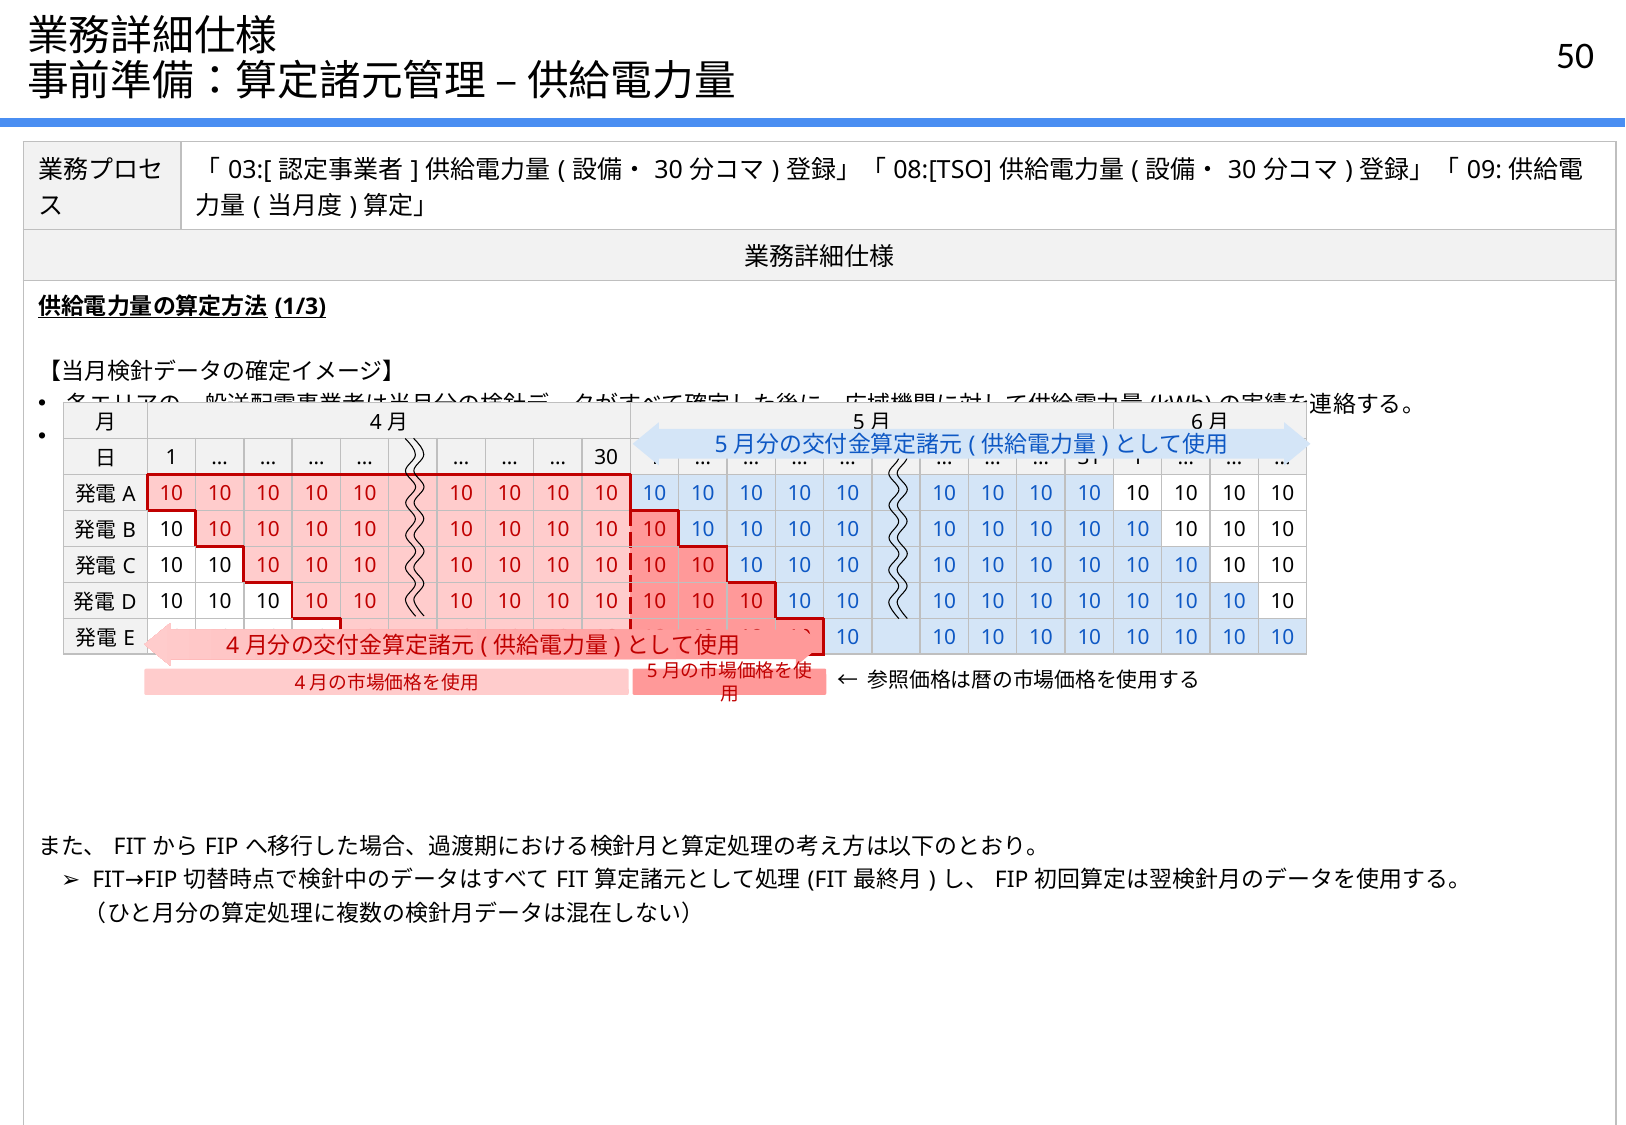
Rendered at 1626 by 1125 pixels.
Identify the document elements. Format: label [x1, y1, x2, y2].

text_box [144, 622, 823, 667]
table_cell [24, 281, 1615, 1125]
text_box [632, 422, 1311, 619]
table_header [64, 403, 147, 438]
table_header [182, 142, 1615, 229]
table_cell [24, 230, 1615, 280]
table_header [631, 403, 1113, 438]
table_header [148, 403, 630, 438]
table_header [1114, 403, 1306, 438]
text_box [144, 668, 629, 695]
title [11, 3, 1470, 116]
text_box [405, 438, 424, 617]
table_header [24, 142, 180, 229]
text_box [632, 663, 1221, 696]
